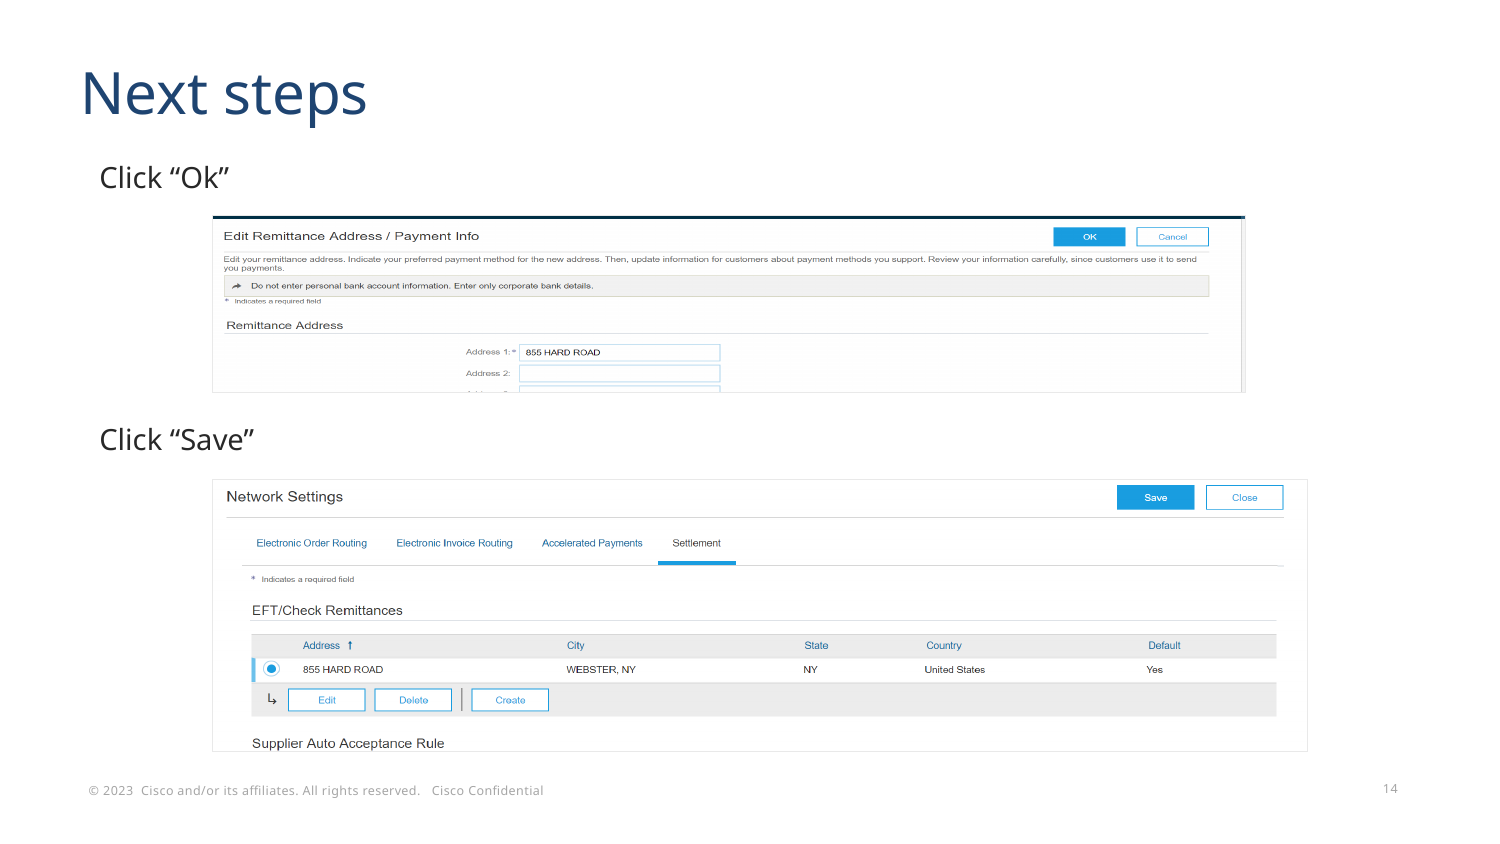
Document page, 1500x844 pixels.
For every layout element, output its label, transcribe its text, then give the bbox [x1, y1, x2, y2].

text_box Next steps [65, 37, 1435, 158]
text_box Click “Save” [84, 399, 1454, 520]
picture [211, 479, 1308, 752]
picture [211, 214, 1247, 393]
text_box Click “Ok” [84, 137, 1454, 258]
